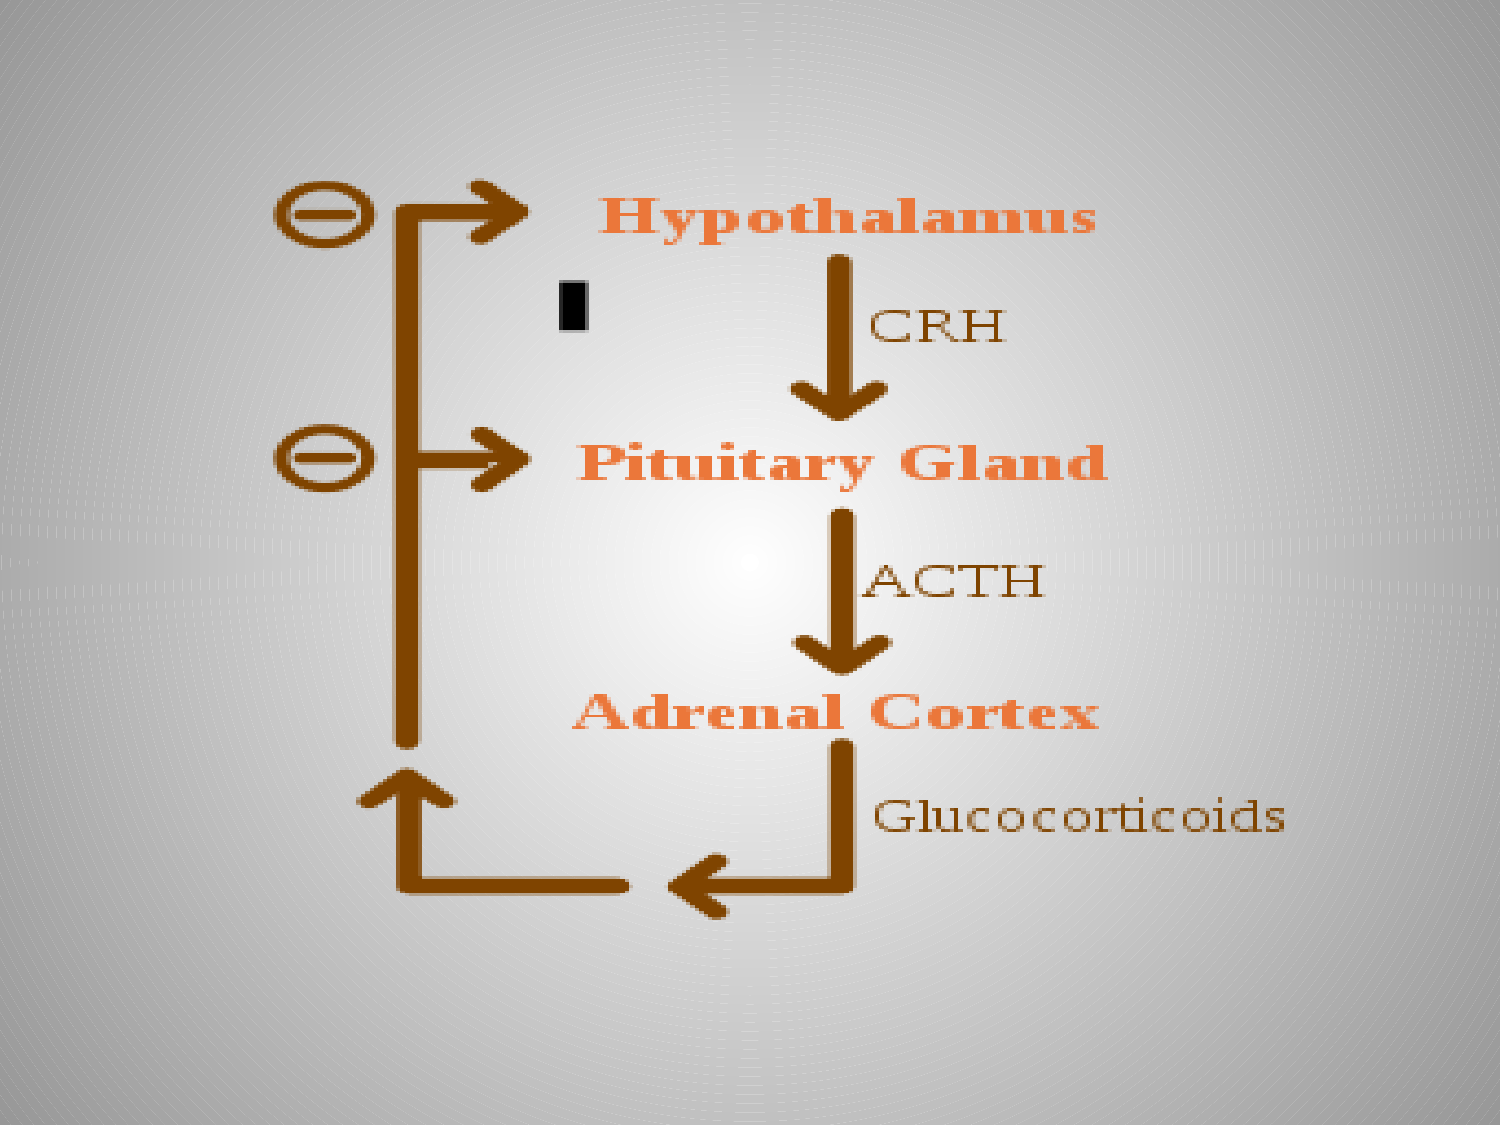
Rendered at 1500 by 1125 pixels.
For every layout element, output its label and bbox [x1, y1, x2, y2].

picture [212, 137, 1351, 938]
